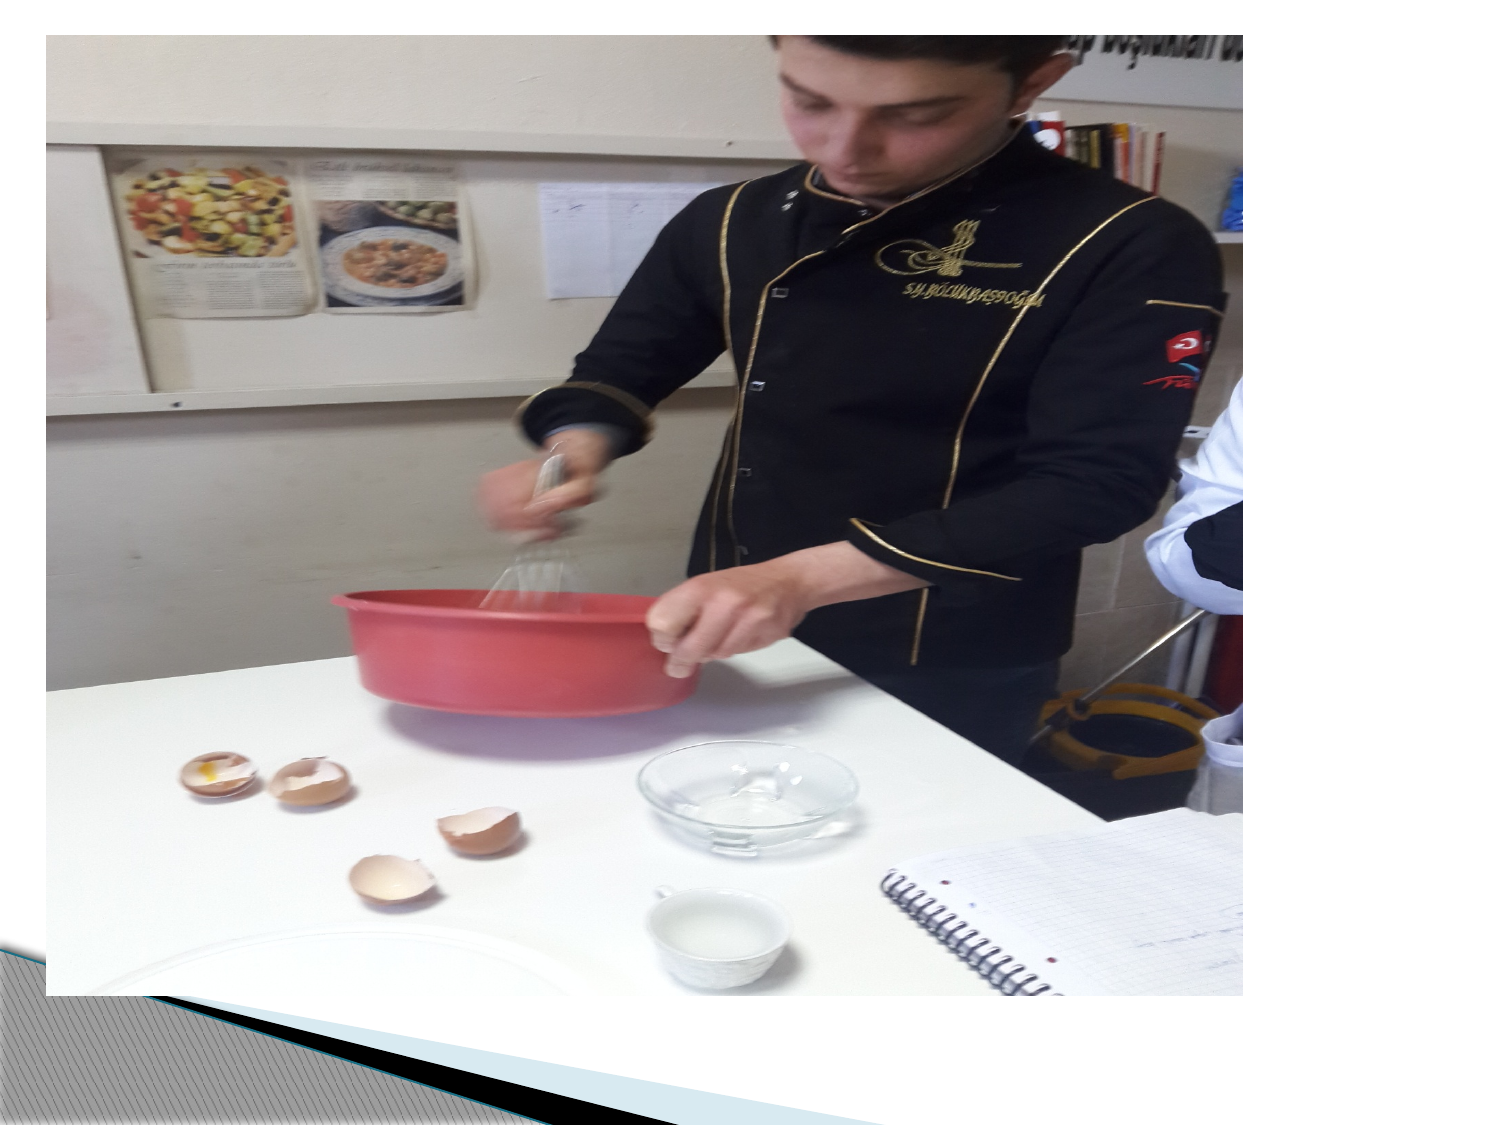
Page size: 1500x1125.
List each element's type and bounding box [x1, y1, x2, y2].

picture [46, 34, 1243, 997]
